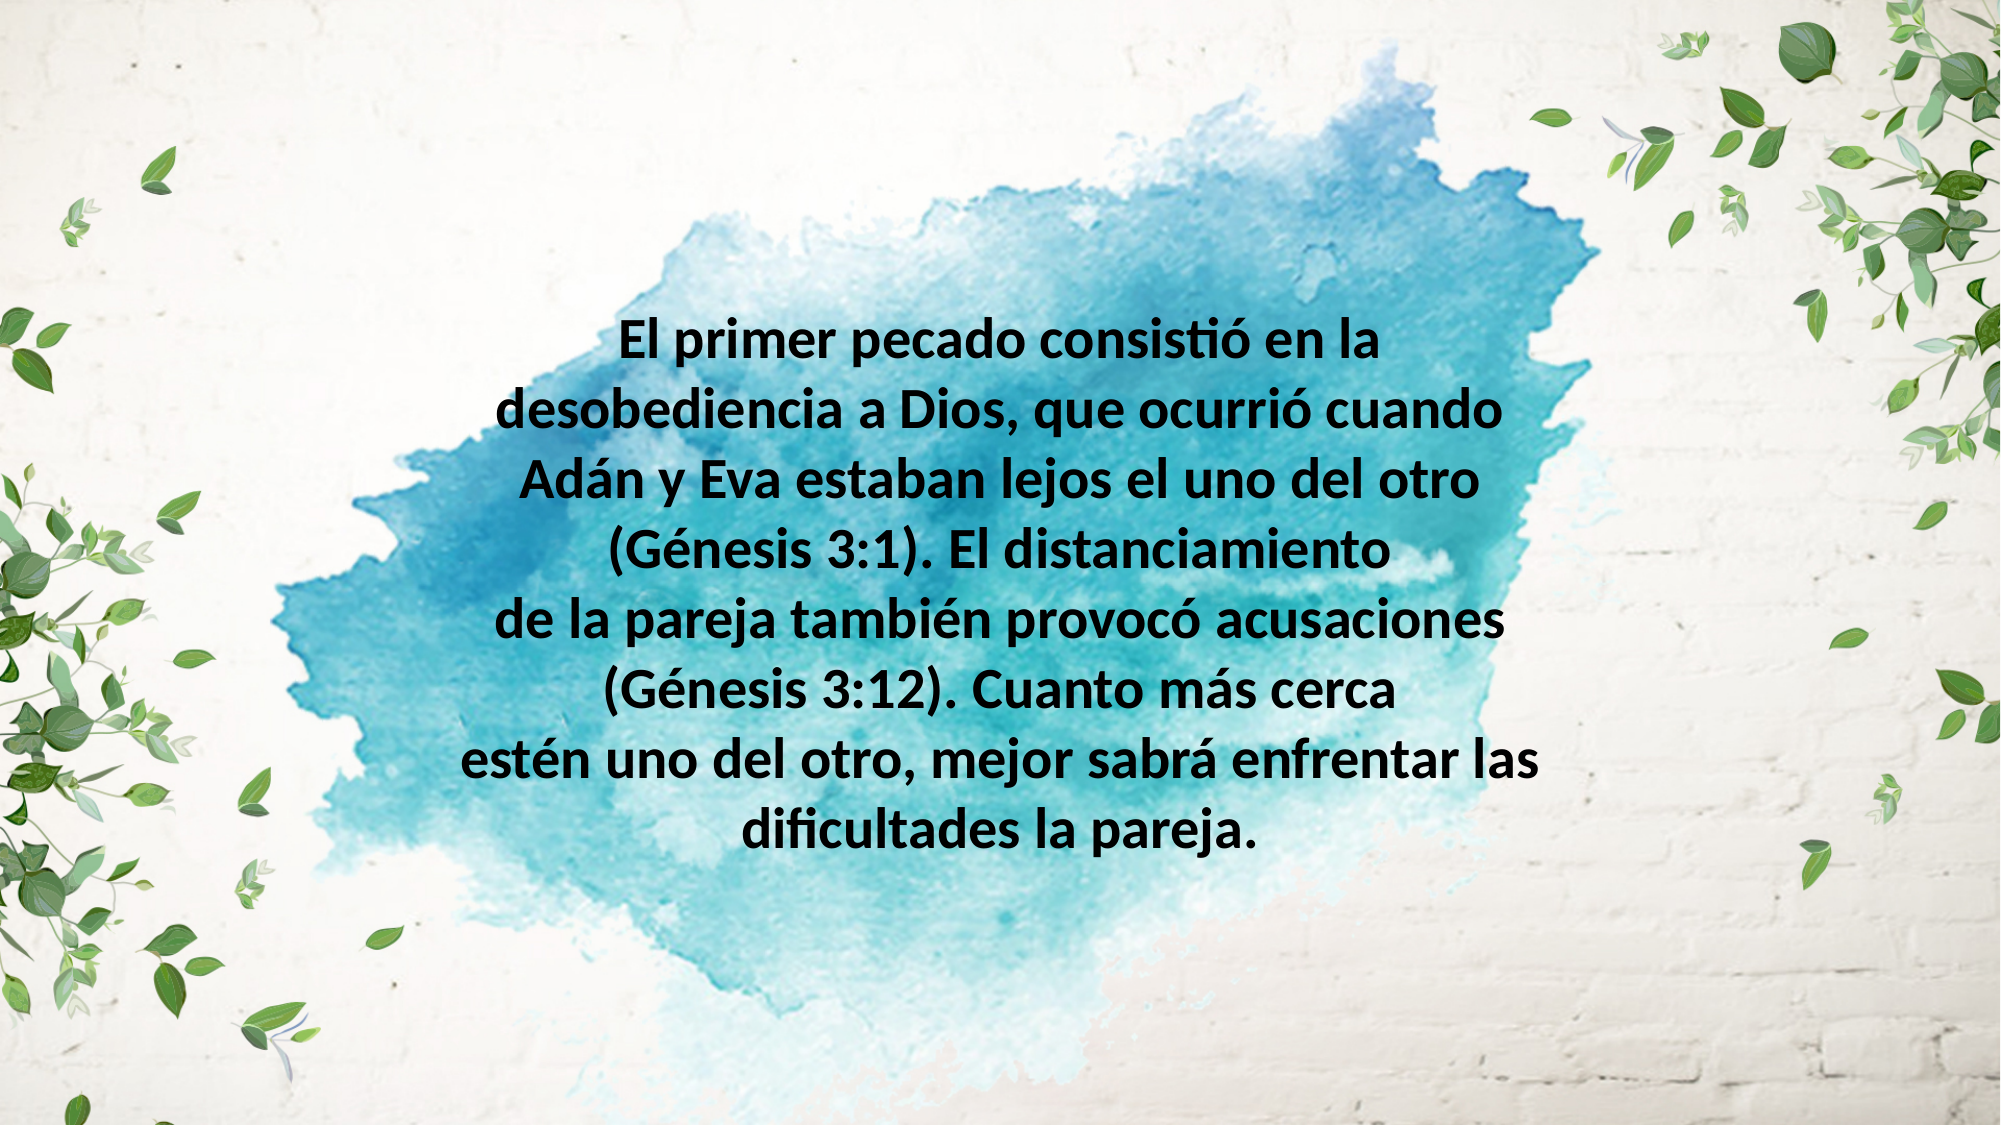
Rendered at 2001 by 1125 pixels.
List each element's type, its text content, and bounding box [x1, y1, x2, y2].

picture [0, 0, 2001, 1125]
text_box El primer pecado consistió en la desobediencia a Dios, que ocurrió cuando Adán y Eva estaban lejos el uno del otro (Génesis 3:1). El distanciamiento de la pareja también provocó acusaciones (Génesis 3:12). Cuanto más cerca estén uno del otro, mejor sabrá enfrentar las dificultades la pareja. [438, 292, 1562, 868]
